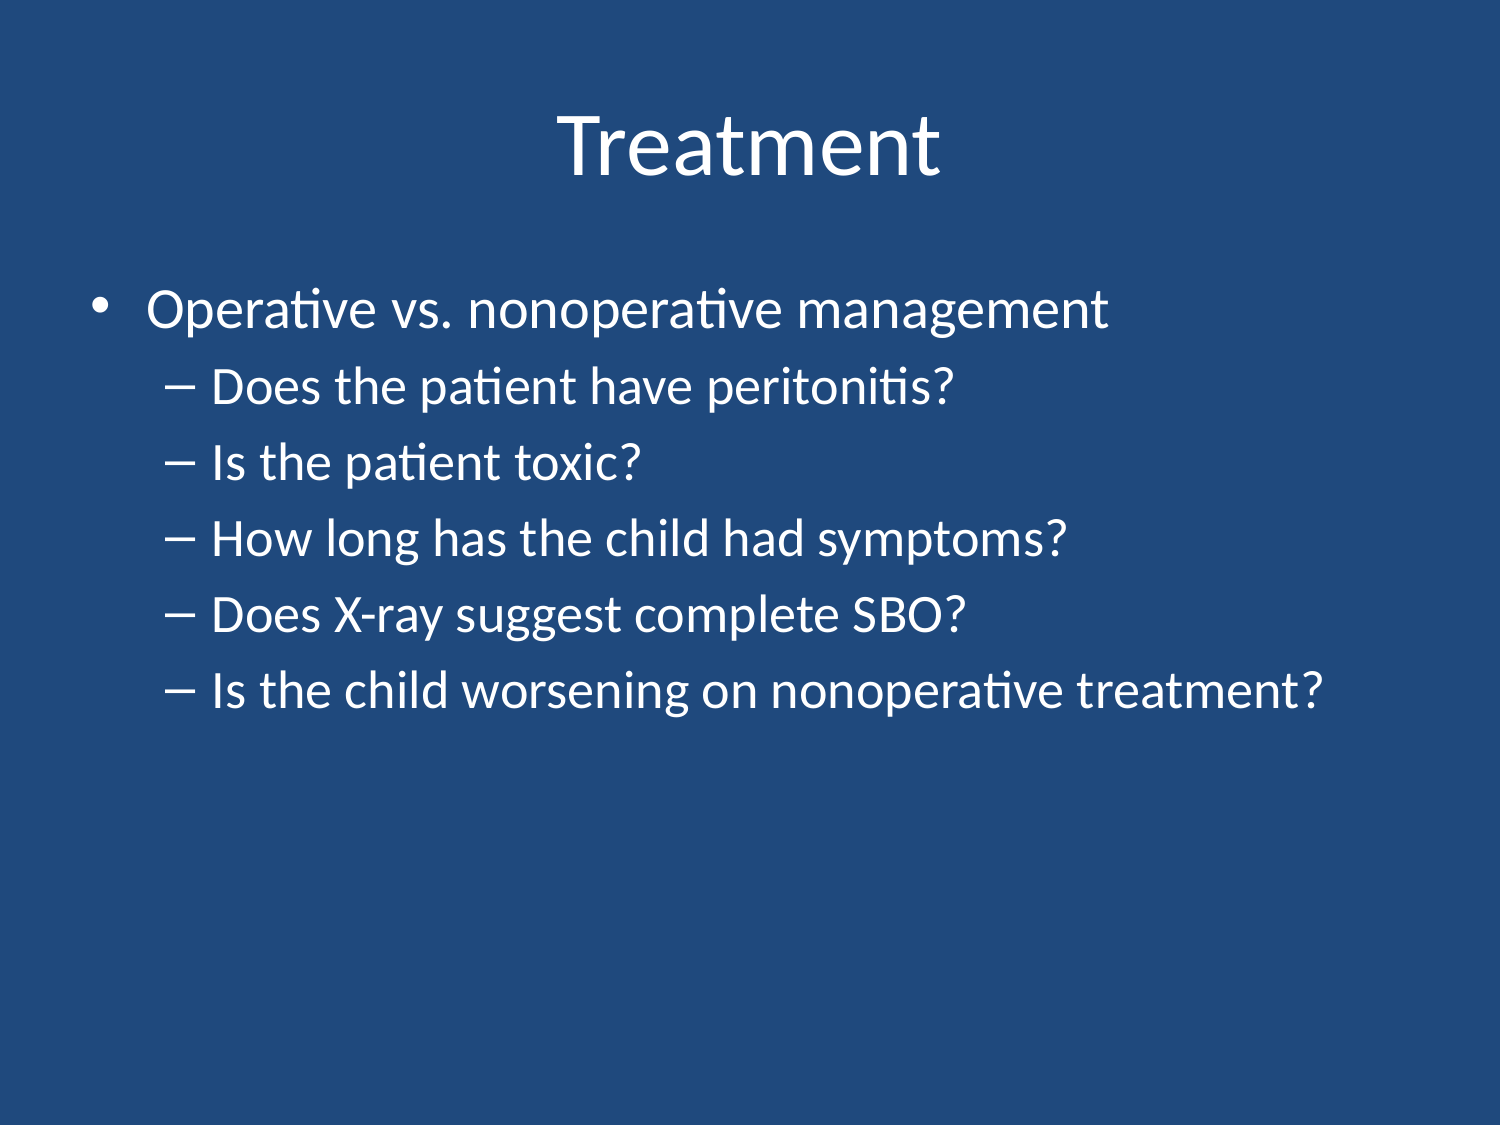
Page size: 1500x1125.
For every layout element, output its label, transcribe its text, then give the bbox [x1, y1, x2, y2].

list Operative vs. nonoperative management Does the patient have peritonitis? Is the patient toxic? How long has the child had symptoms? Does X-ray suggest complete SBO? Is the child worsening on nonoperative treatment? [75, 262, 1425, 1005]
title Treatment [75, 45, 1425, 233]
